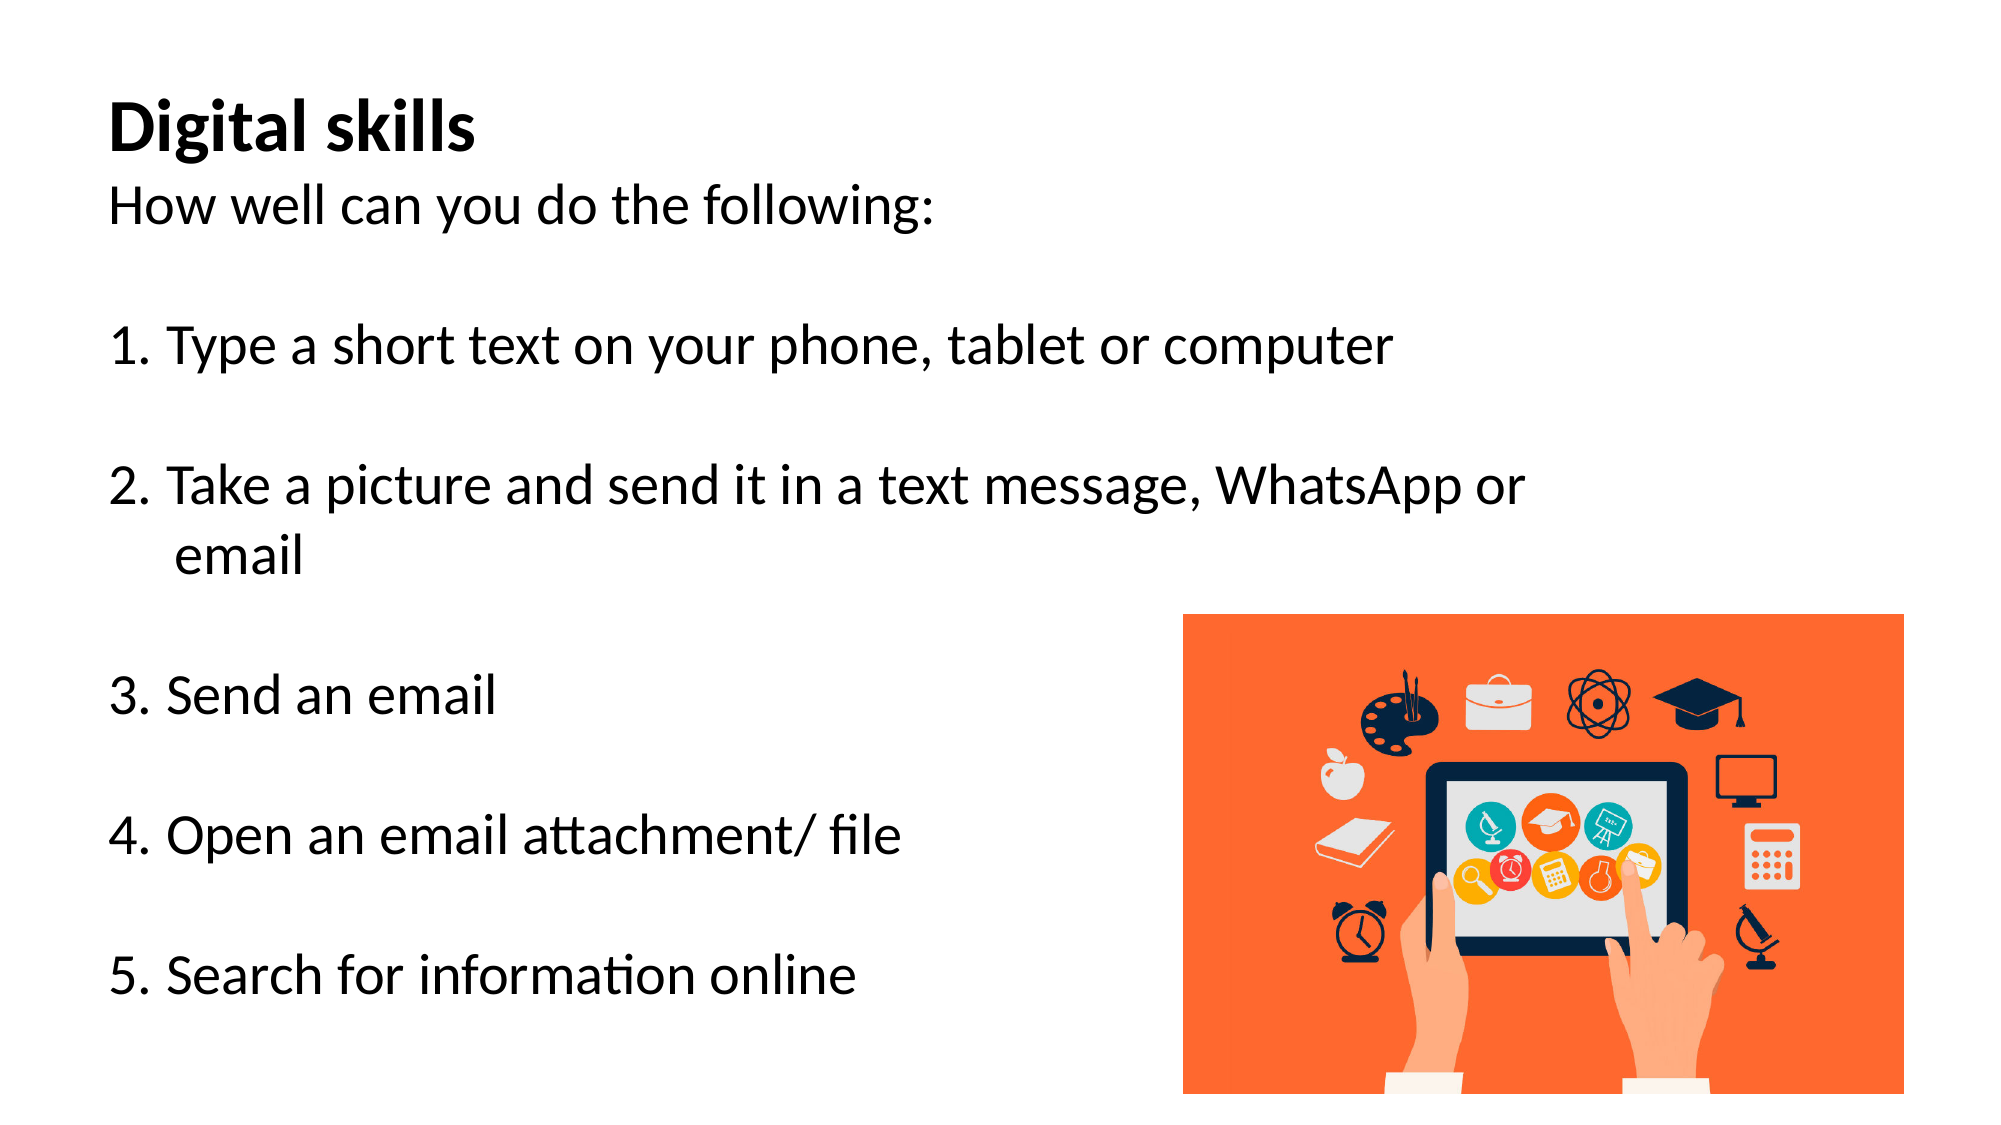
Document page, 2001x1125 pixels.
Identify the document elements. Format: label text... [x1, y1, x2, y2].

picture [1183, 614, 1904, 1094]
text_box Digital skills How well can you do the following: 1. Type a short text on your phone, tablet or computer 2. Take a picture and send it in a text message, WhatsApp or email 3. Send an email 4. Open an email attachment/ file 5. Search for information online [93, 68, 1904, 1014]
